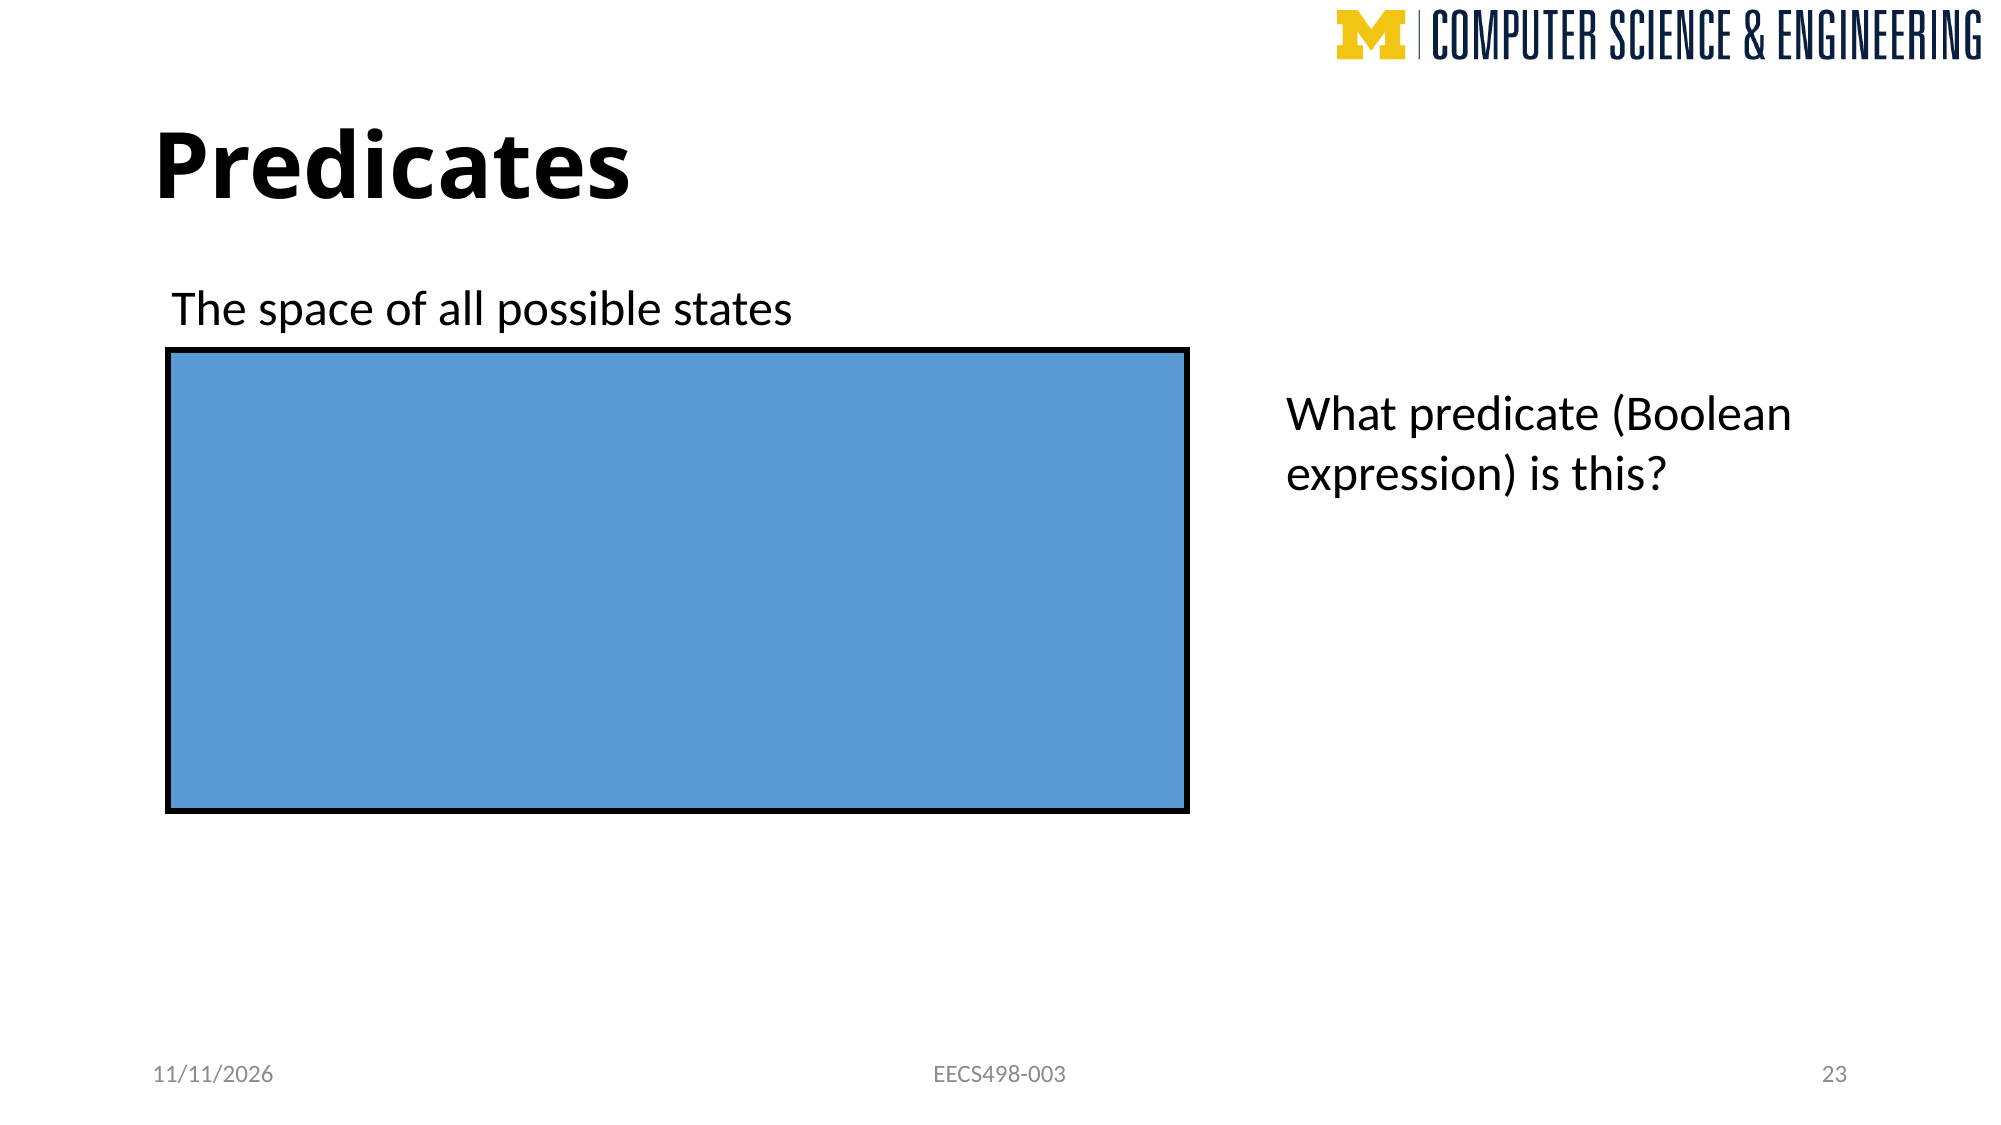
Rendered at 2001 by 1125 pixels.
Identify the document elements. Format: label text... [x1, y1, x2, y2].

picture [1337, 9, 1981, 60]
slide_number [137, 1042, 588, 1103]
text_box What predicate (Boolean expression) is this? [1271, 372, 1893, 508]
title Predicates [137, 59, 1863, 278]
text_box The space of all possible states [156, 267, 808, 343]
slide_number 23 [1412, 1042, 1863, 1103]
footer EECS498-003 [662, 1042, 1338, 1103]
text_box [167, 349, 1188, 812]
